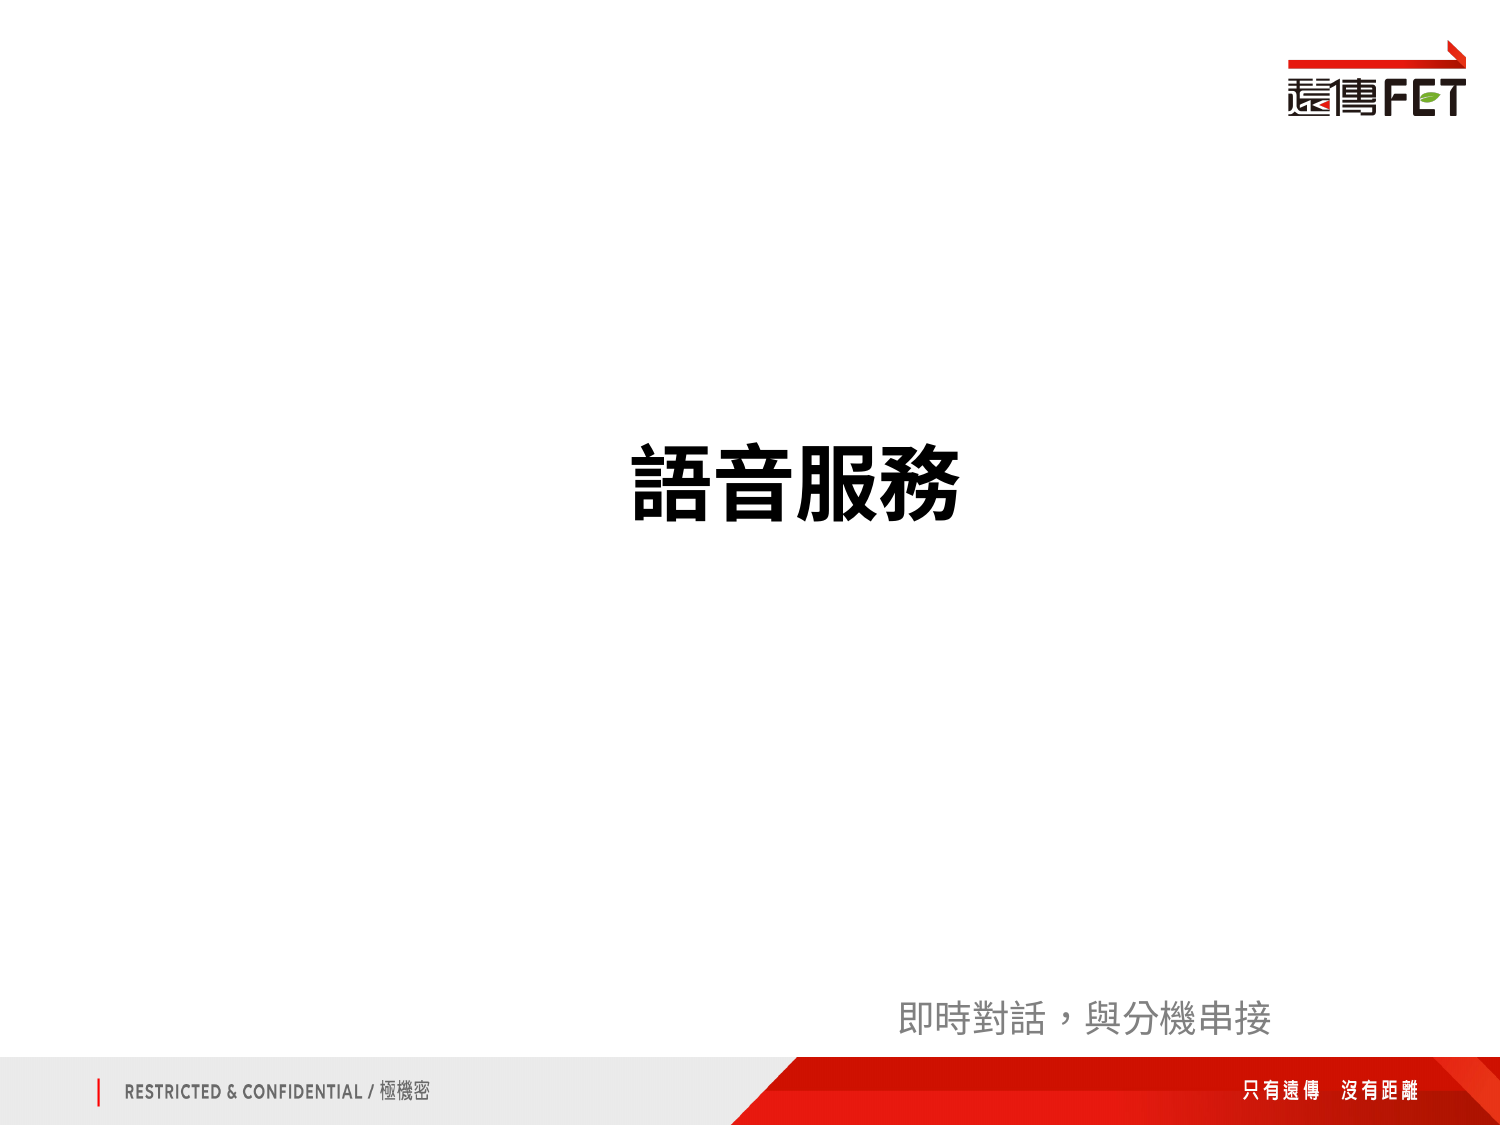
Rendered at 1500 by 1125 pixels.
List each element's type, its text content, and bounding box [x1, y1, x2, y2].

text_box 即時對話，與分機串接 [739, 976, 1430, 1059]
picture [1284, 35, 1470, 123]
text_box 語音服務 [418, 302, 1174, 661]
picture [0, 1057, 1500, 1125]
